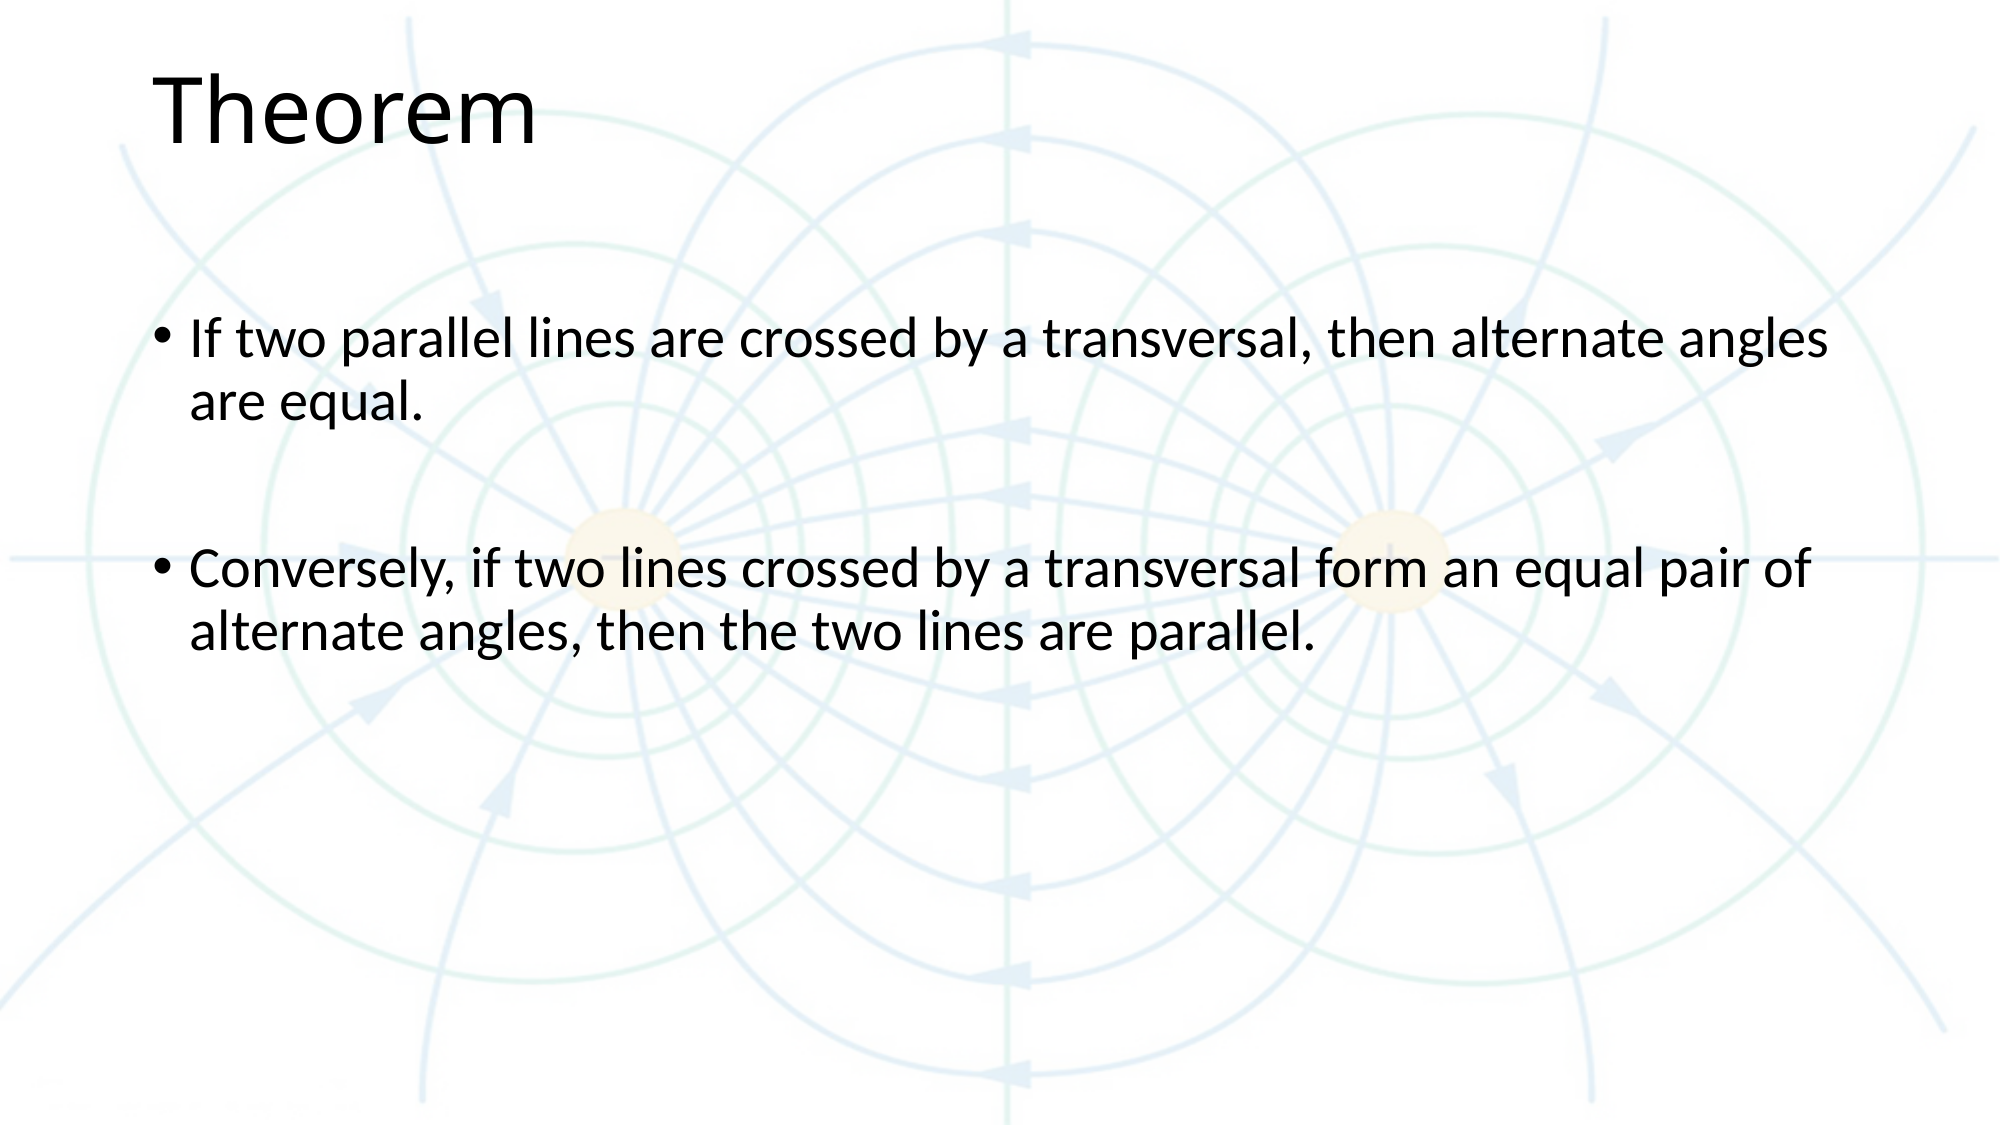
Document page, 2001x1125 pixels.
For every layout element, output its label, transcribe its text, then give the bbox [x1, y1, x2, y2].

title Theorem [137, 59, 1863, 278]
list If two parallel lines are crossed by a transversal, then alternate angles are equal. Conversely, if two lines crossed by a transversal form an equal pair of alternate angles, then the two lines are parallel. [137, 299, 1863, 1014]
